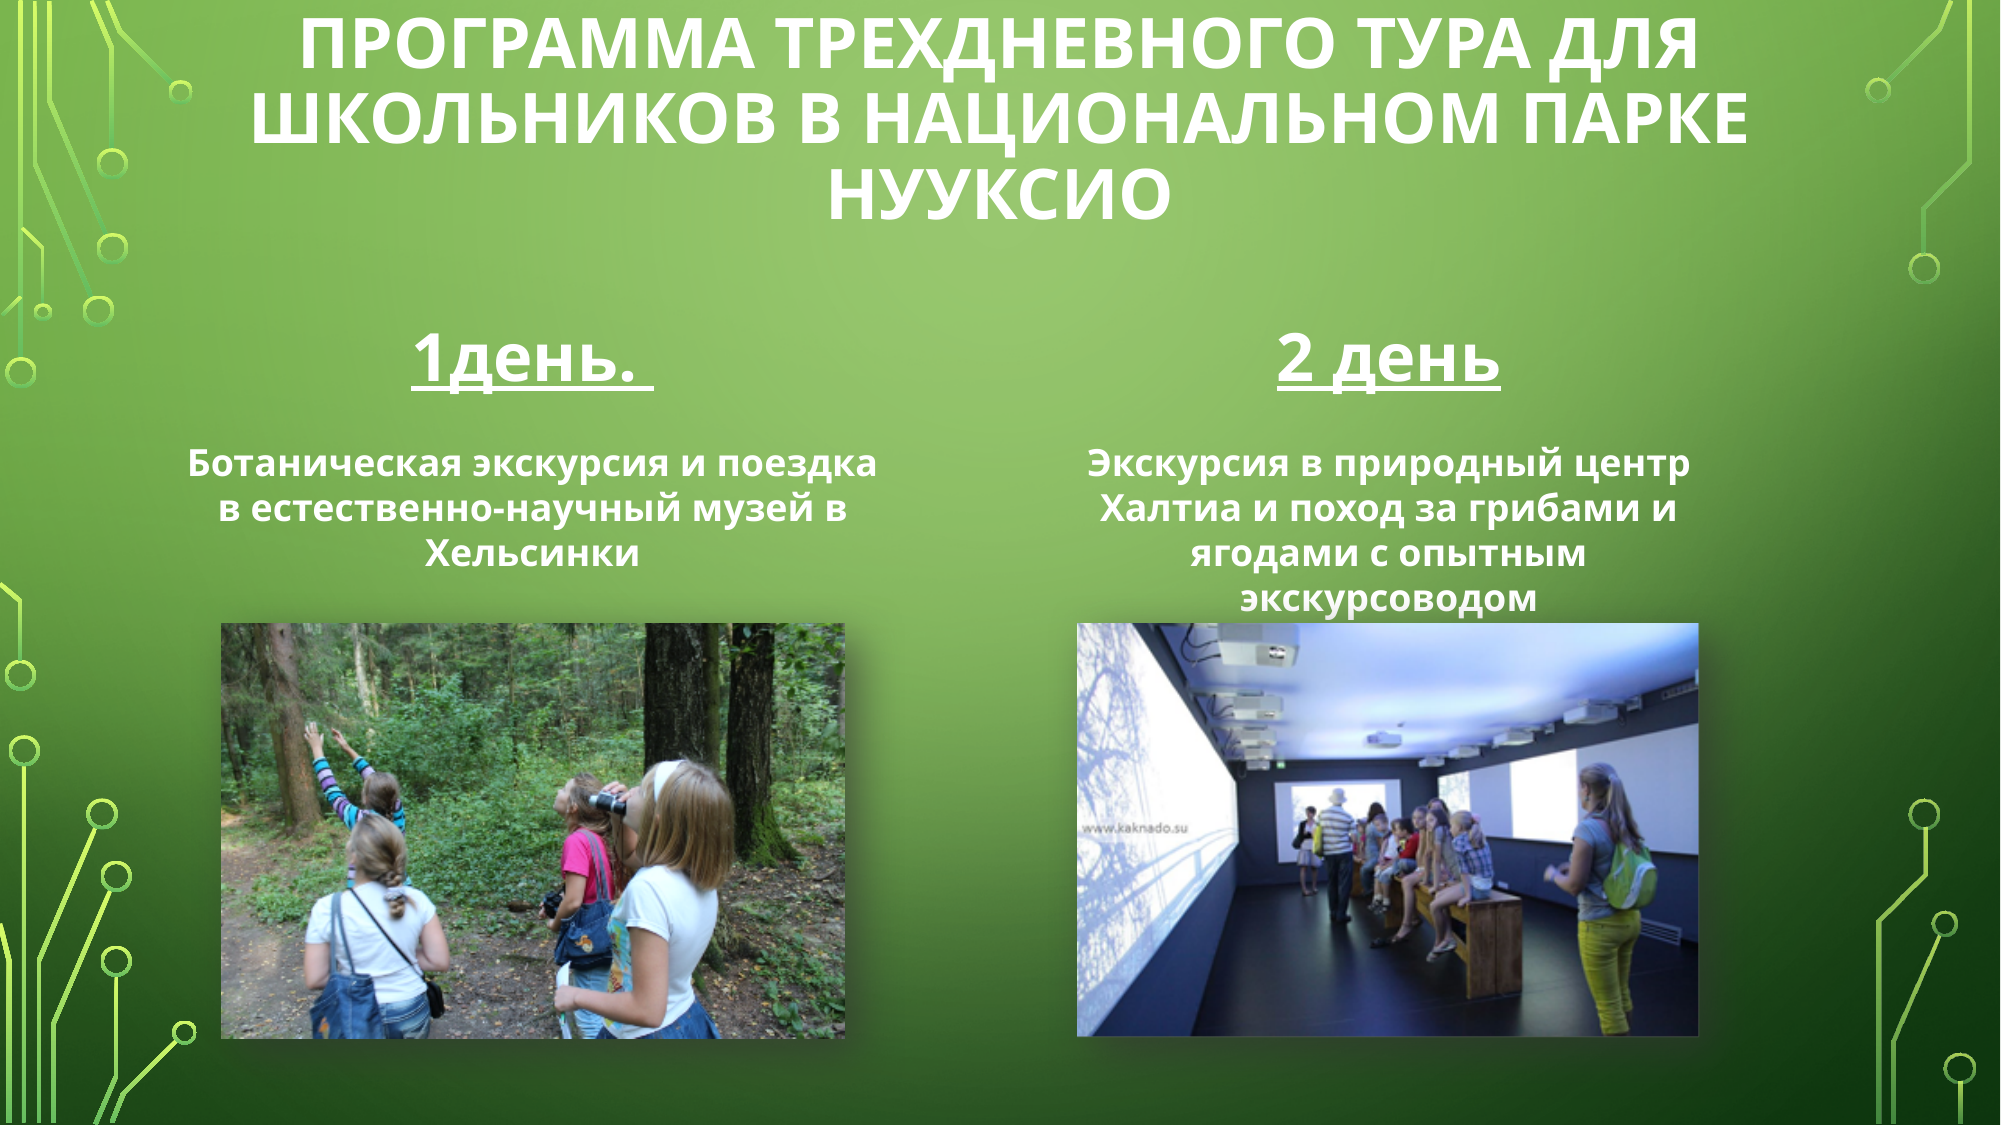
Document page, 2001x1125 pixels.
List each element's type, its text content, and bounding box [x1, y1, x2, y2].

picture [221, 622, 845, 1040]
title Программа трехдневного тура для школьников в национальном парке нууксио [187, 0, 1813, 243]
text_box 2 день Экскурсия в природный центр Халтиа и поход за грибами и ягодами с опытным экскурсоводом [1050, 307, 1728, 627]
picture [1077, 622, 1701, 1040]
text_box 1день. Ботаническая экскурсия и поездка в естественно-научный музей в Хельсинки [171, 307, 895, 582]
